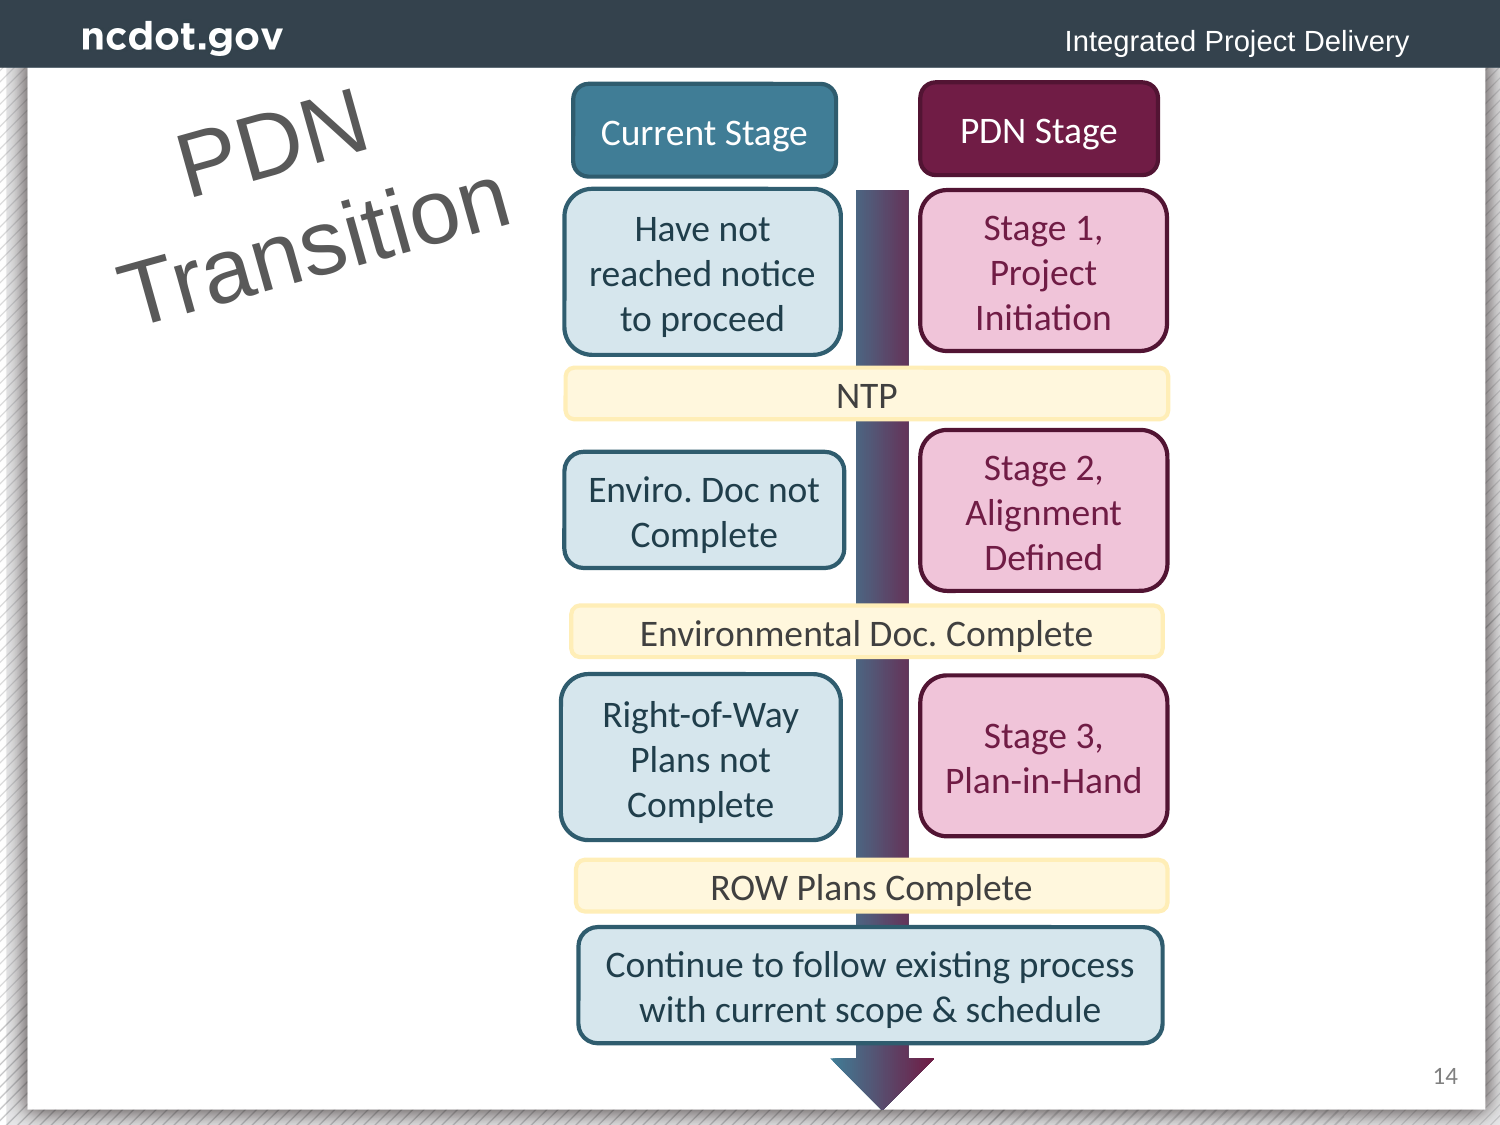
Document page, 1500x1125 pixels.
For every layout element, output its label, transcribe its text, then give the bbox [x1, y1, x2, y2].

text_box Stage 1, Project Initiation [918, 187, 1170, 354]
text_box Stage 3, Plan-in-Hand [918, 673, 1170, 839]
text_box Stage 2, Alignment Defined [918, 427, 1170, 594]
text_box PDN Stage [918, 80, 1161, 178]
picture [0, 0, 616, 173]
text_box Environmental Doc. Complete [569, 603, 1165, 660]
text_box [828, 1046, 937, 1113]
text_box Current Stage [571, 81, 839, 179]
text_box Enviro. Doc not Complete [562, 449, 847, 571]
text_box [854, 422, 911, 603]
text_box Continue to follow existing process with current scope & schedule [576, 924, 1165, 1046]
picture [0, 0, 1500, 1125]
text_box [854, 660, 911, 857]
text_box ROW Plans Complete [573, 857, 1170, 914]
title PDN Transition [0, 0, 789, 369]
text_box Right-of-Way Plans not Complete [558, 671, 843, 843]
text_box [854, 914, 911, 924]
list Integrated Project Delivery [793, 14, 1425, 60]
text_box [854, 187, 911, 365]
text_box NTP [563, 365, 1171, 422]
slide_number 14 [1123, 1044, 1474, 1105]
text_box Have not reached notice to proceed [562, 186, 843, 357]
